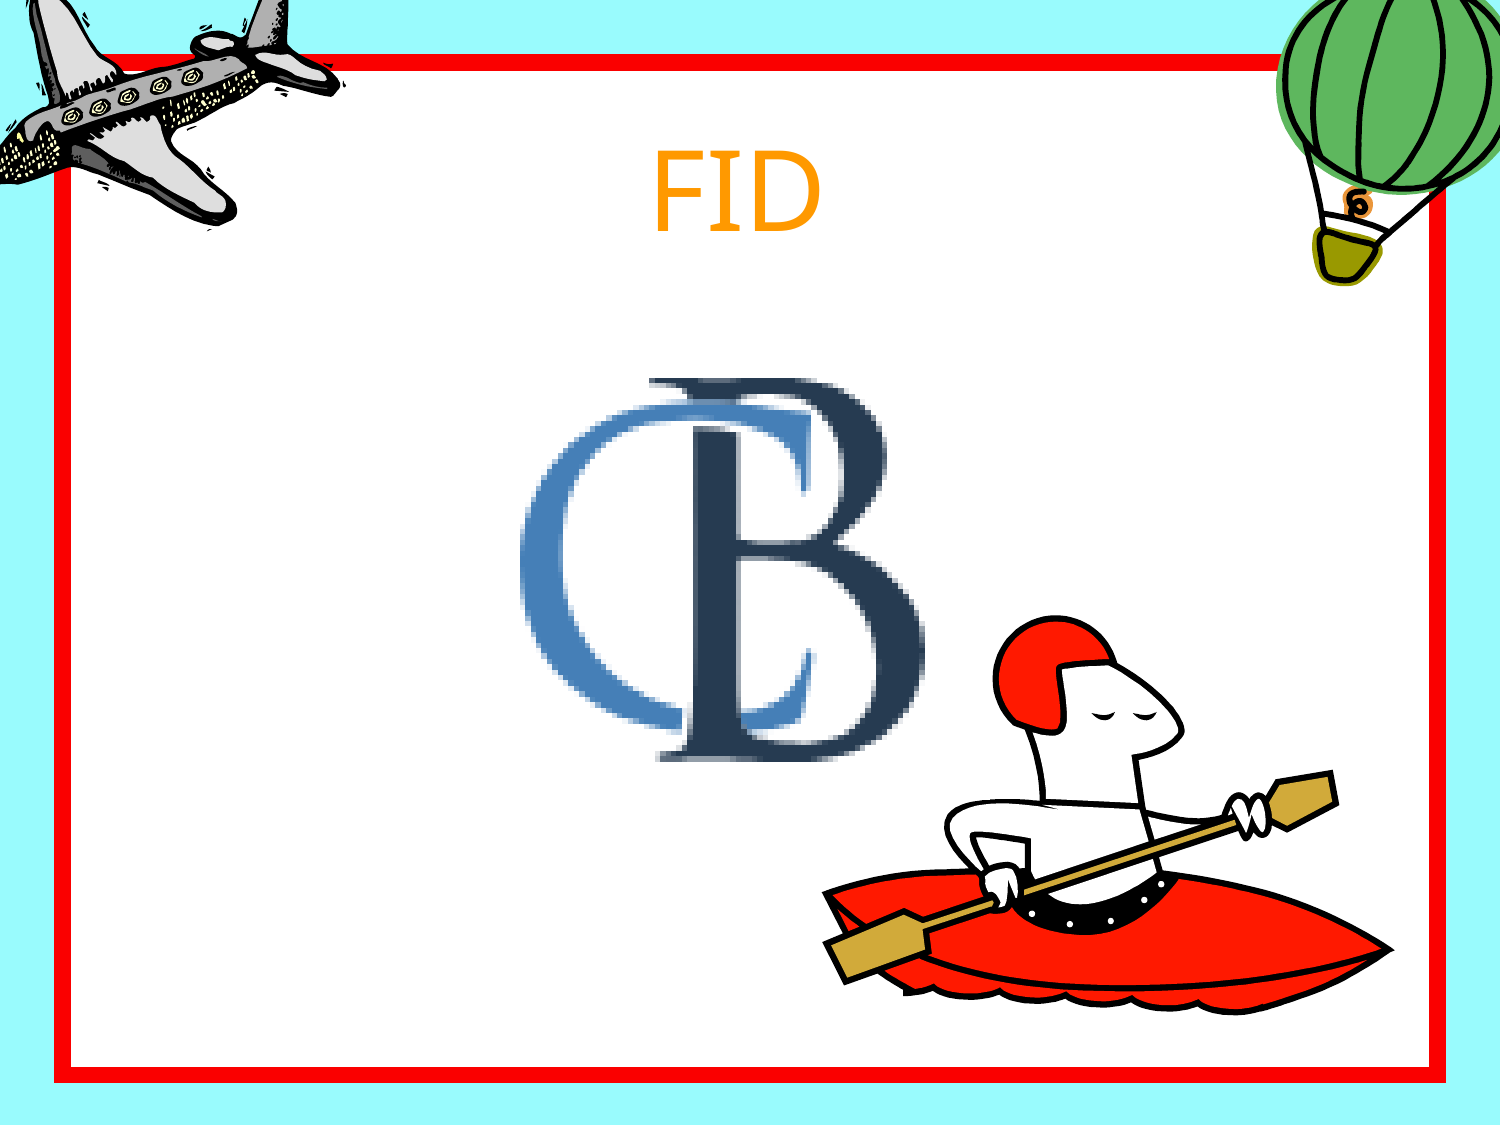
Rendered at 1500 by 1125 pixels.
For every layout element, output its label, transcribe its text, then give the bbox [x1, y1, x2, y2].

picture [0, 0, 342, 243]
picture [1249, 0, 1500, 252]
text_box FID [99, 111, 1375, 262]
text_box [345, 62, 1244, 111]
text_box [62, 252, 1438, 1075]
picture [449, 259, 1395, 1016]
